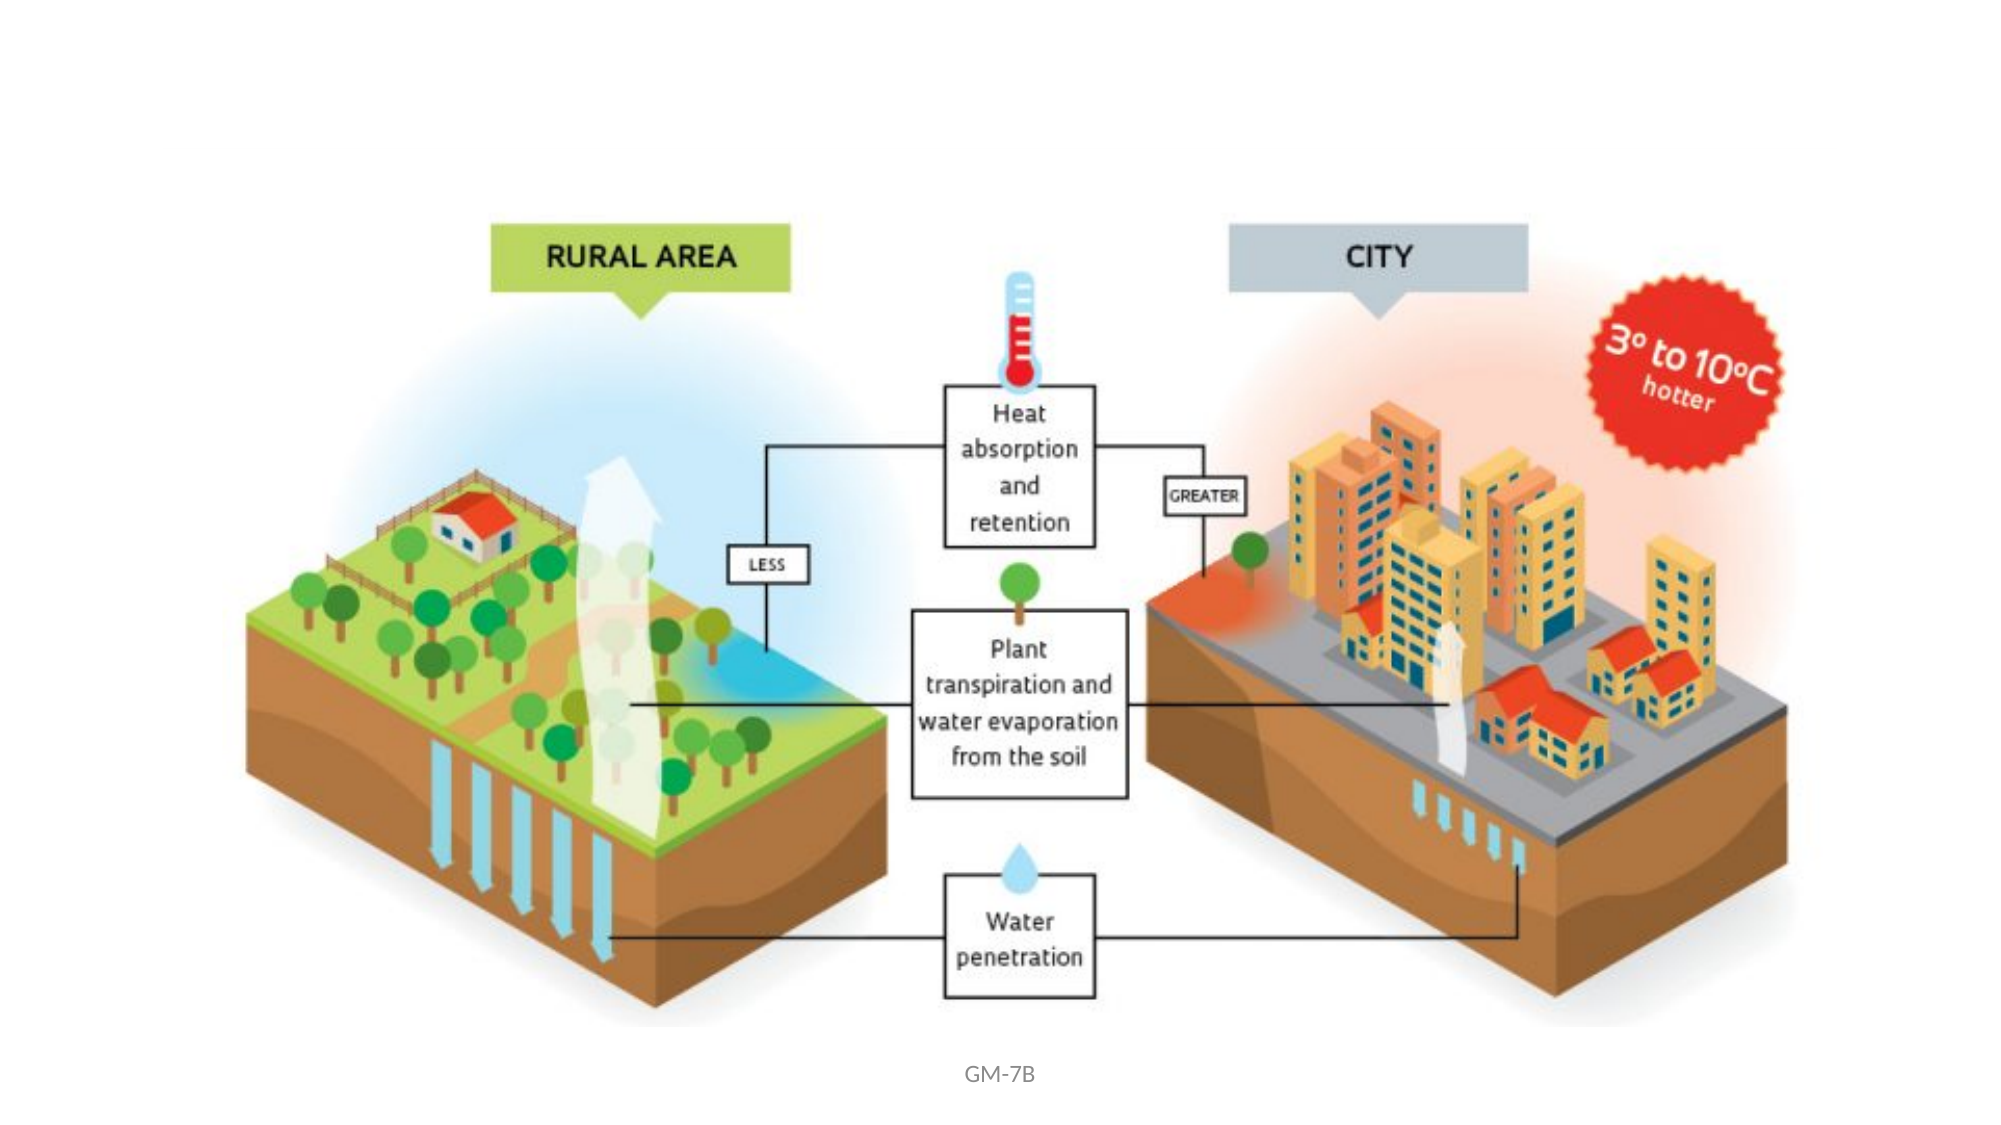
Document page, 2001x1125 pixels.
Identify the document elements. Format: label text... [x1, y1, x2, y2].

footer GM-7B [662, 1042, 1338, 1103]
picture [163, 147, 1837, 1027]
